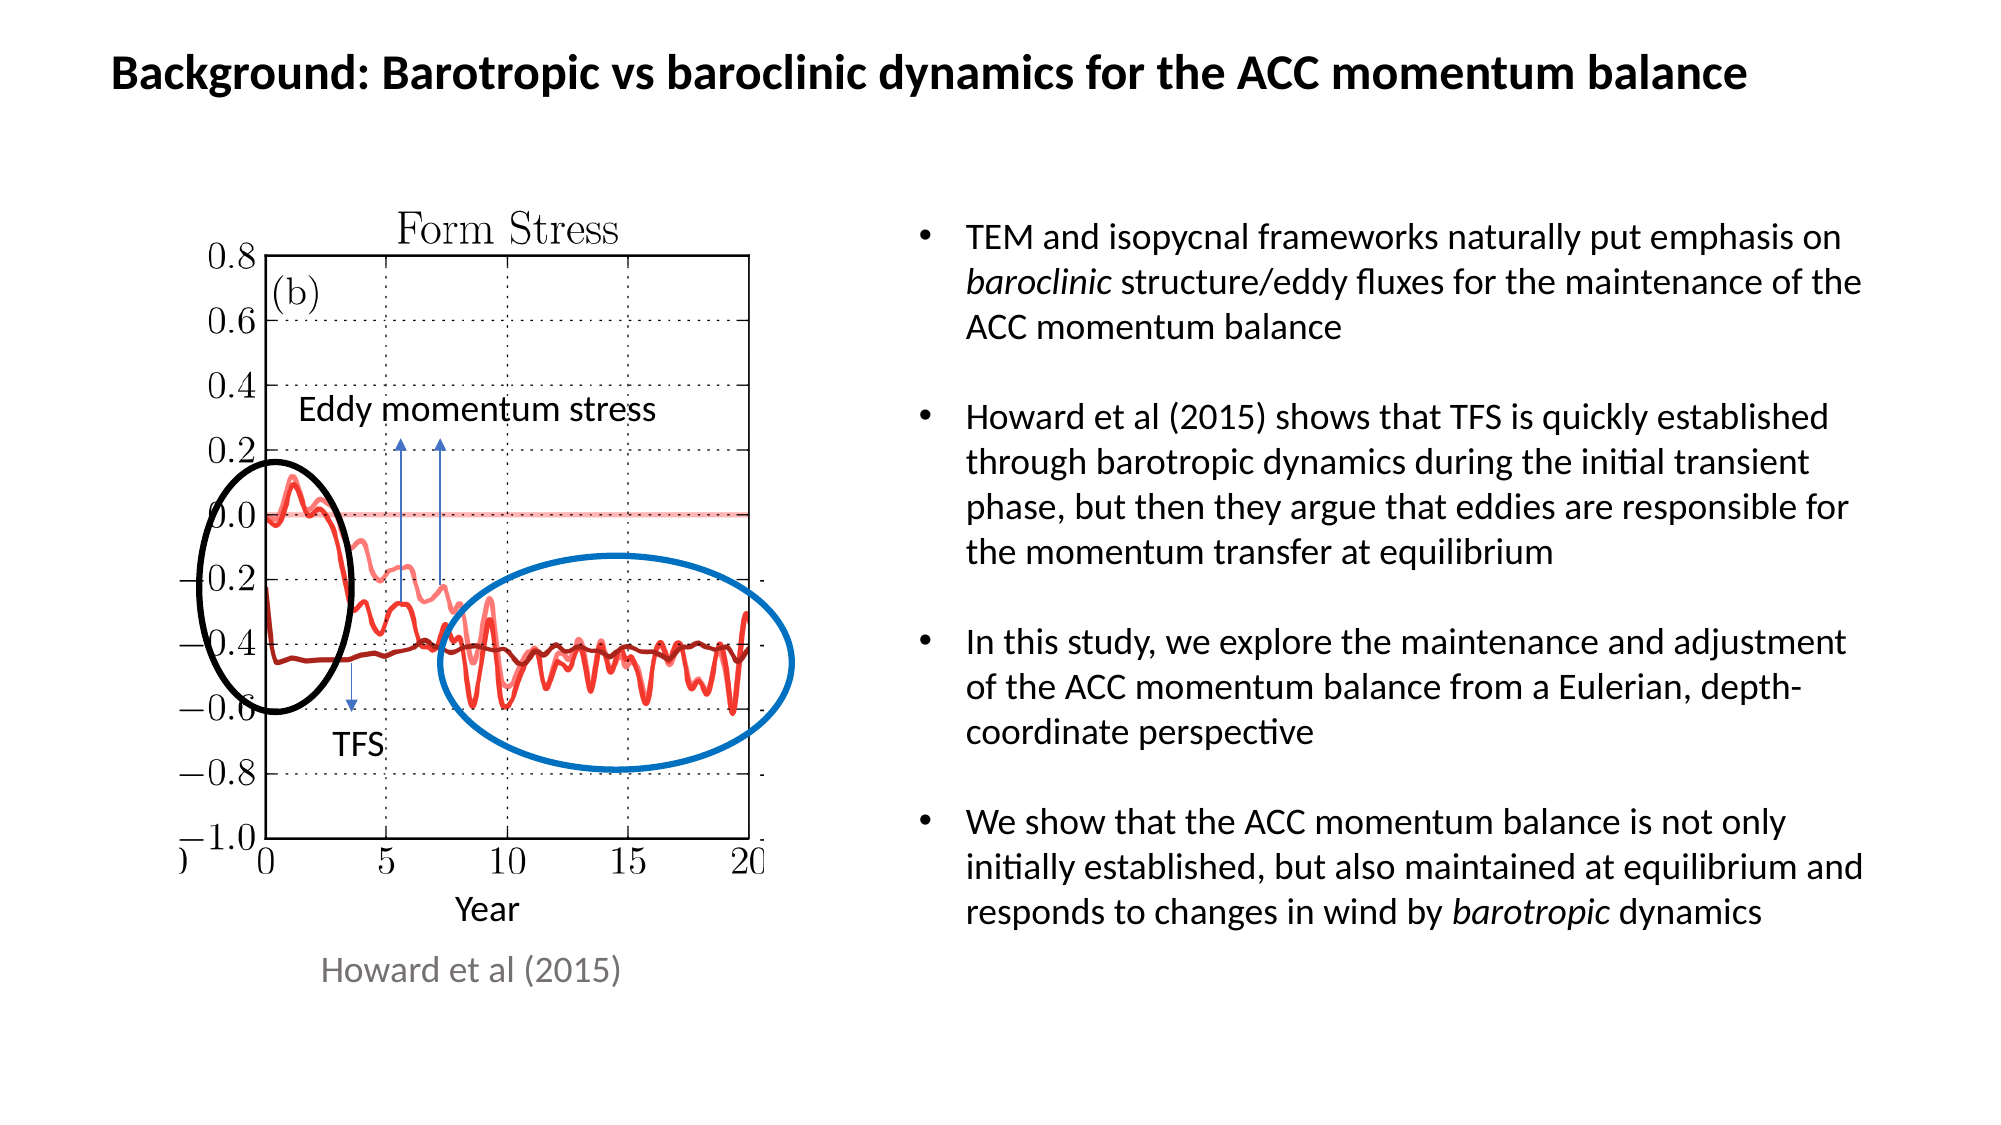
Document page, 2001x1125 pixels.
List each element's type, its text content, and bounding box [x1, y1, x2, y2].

text_box Background: Barotropic vs baroclinic dynamics for the ACC momentum balance [96, 32, 1794, 107]
picture [179, 187, 764, 889]
text_box [764, 603, 793, 722]
text_box TEM and isopycnal frameworks naturally put emphasis on baroclinic structure/eddy fluxes for the maintenance of the ACC momentum balance Howard et al (2015) shows that TFS is quickly established through barotropic dynamics during the initial transient phase, but then they argue that eddies are responsible for the momentum transfer at equilibrium In this study, we explore the maintenance and adjustment of the ACC momentum balance from a Eulerian, depth-coordinate perspective We show that the ACC momentum balance is not only initially established, but also maintained at equilibrium and responds to changes in wind by barotropic dynamics [904, 204, 1882, 940]
text_box Howard et al (2015) [306, 937, 691, 998]
text_box Year [440, 889, 581, 937]
